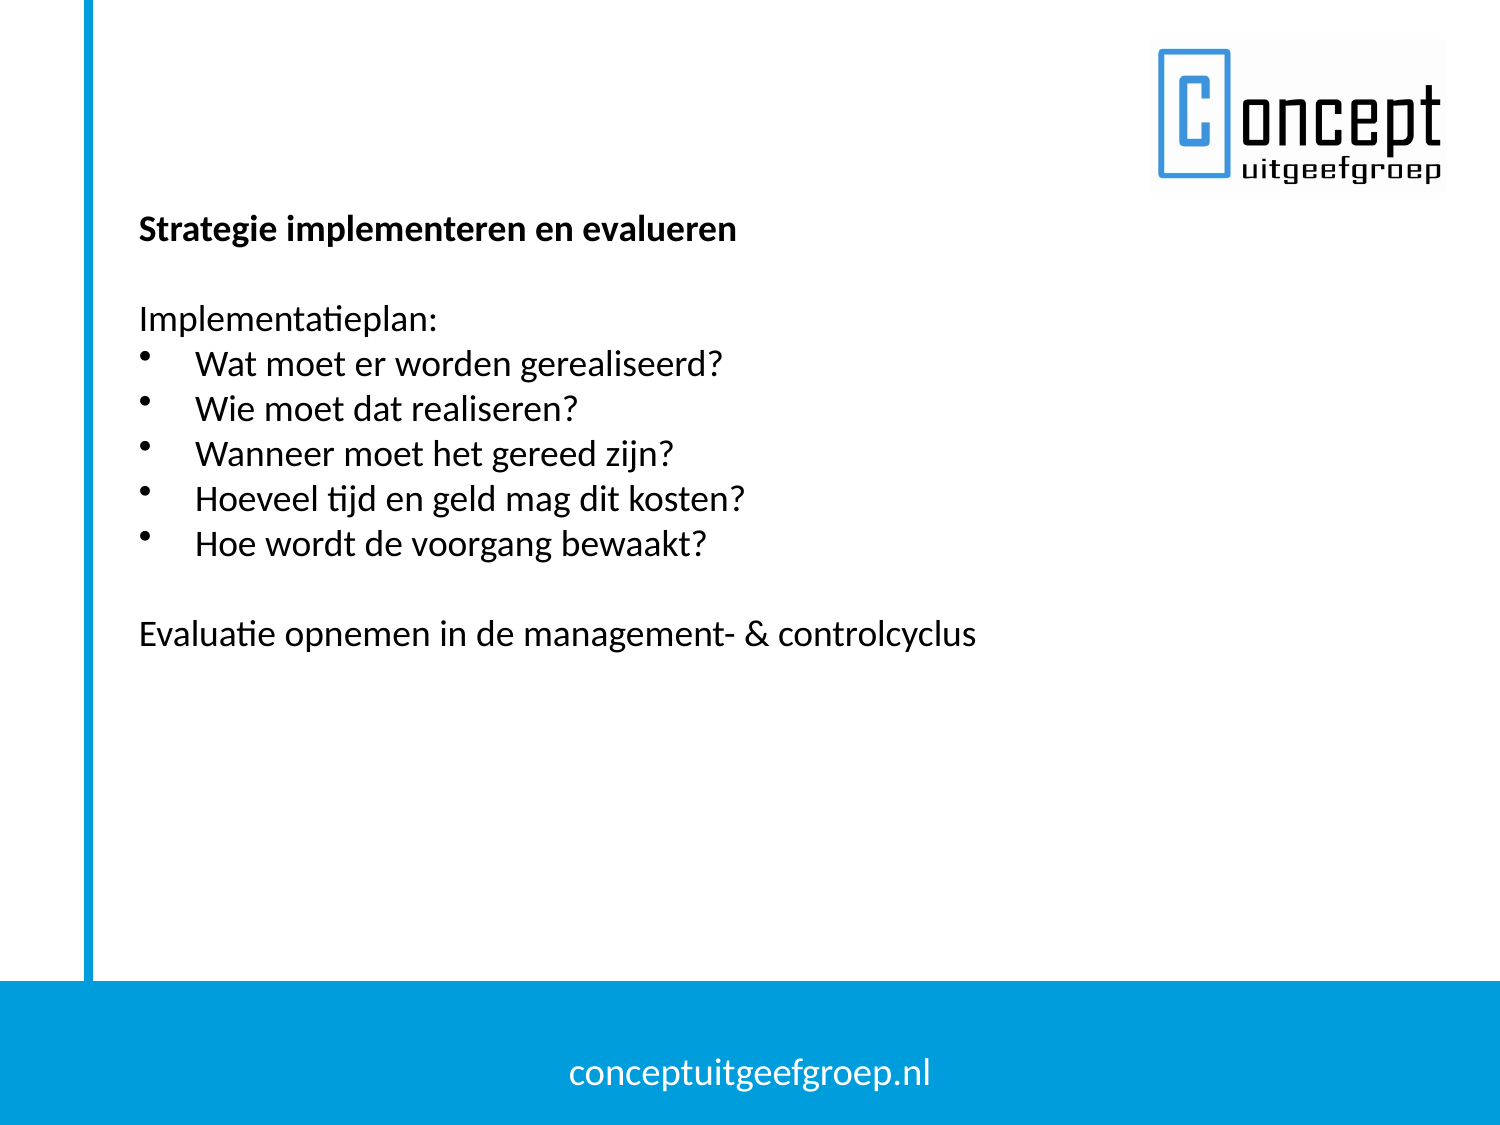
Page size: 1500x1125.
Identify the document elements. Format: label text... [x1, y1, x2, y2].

picture [1151, 39, 1447, 193]
text_box Strategie implementeren en evalueren Implementatieplan: Wat moet er worden gerealiseerd? Wie moet dat realiseren? Wanneer moet het gereed zijn? Hoeveel tijd en geld mag dit kosten? Hoe wordt de voorgang bewaakt? Evaluatie opnemen in de management- & controlcyclus [123, 196, 1424, 662]
